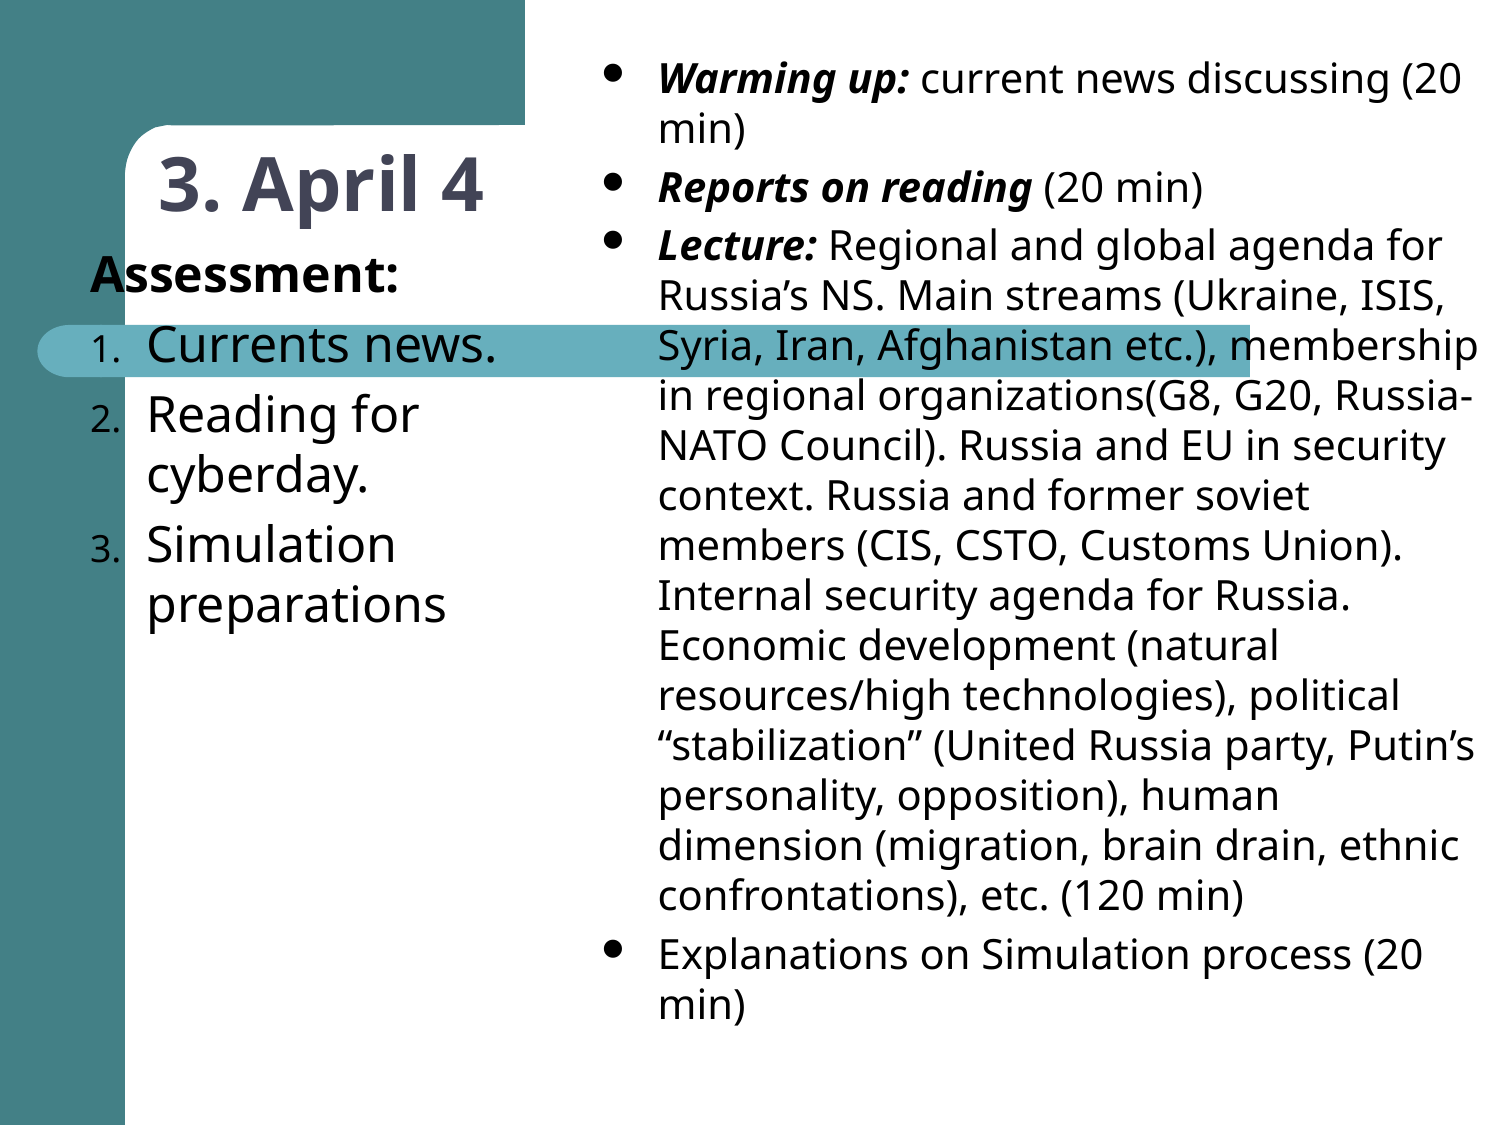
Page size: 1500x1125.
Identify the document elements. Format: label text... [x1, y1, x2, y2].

title 3. April 4 [74, 44, 569, 235]
list Assessment: Currents news. Reading for cyberday. Simulation preparations [74, 235, 569, 1006]
list Warming up: current news discussing (20 min) Reports on reading (20 min) Lecture: Regional and global agenda for Russia’s NS. Main streams (Ukraine, ISIS, Syria, Iran, Afghanistan etc.), membership in regional organizations(G8, G20, Russia-NATO Council). Russia and EU in security context. Russia and former soviet members (CIS, CSTO, Customs Union). Internal security agenda for Russia. Economic development (natural resources/high technologies), political “stabilization” (United Russia party, Putin’s personality, opposition), human dimension (migration, brain drain, ethnic confrontations), etc. (120 min) Explanations on Simulation process (20 min) [586, 44, 1500, 1006]
